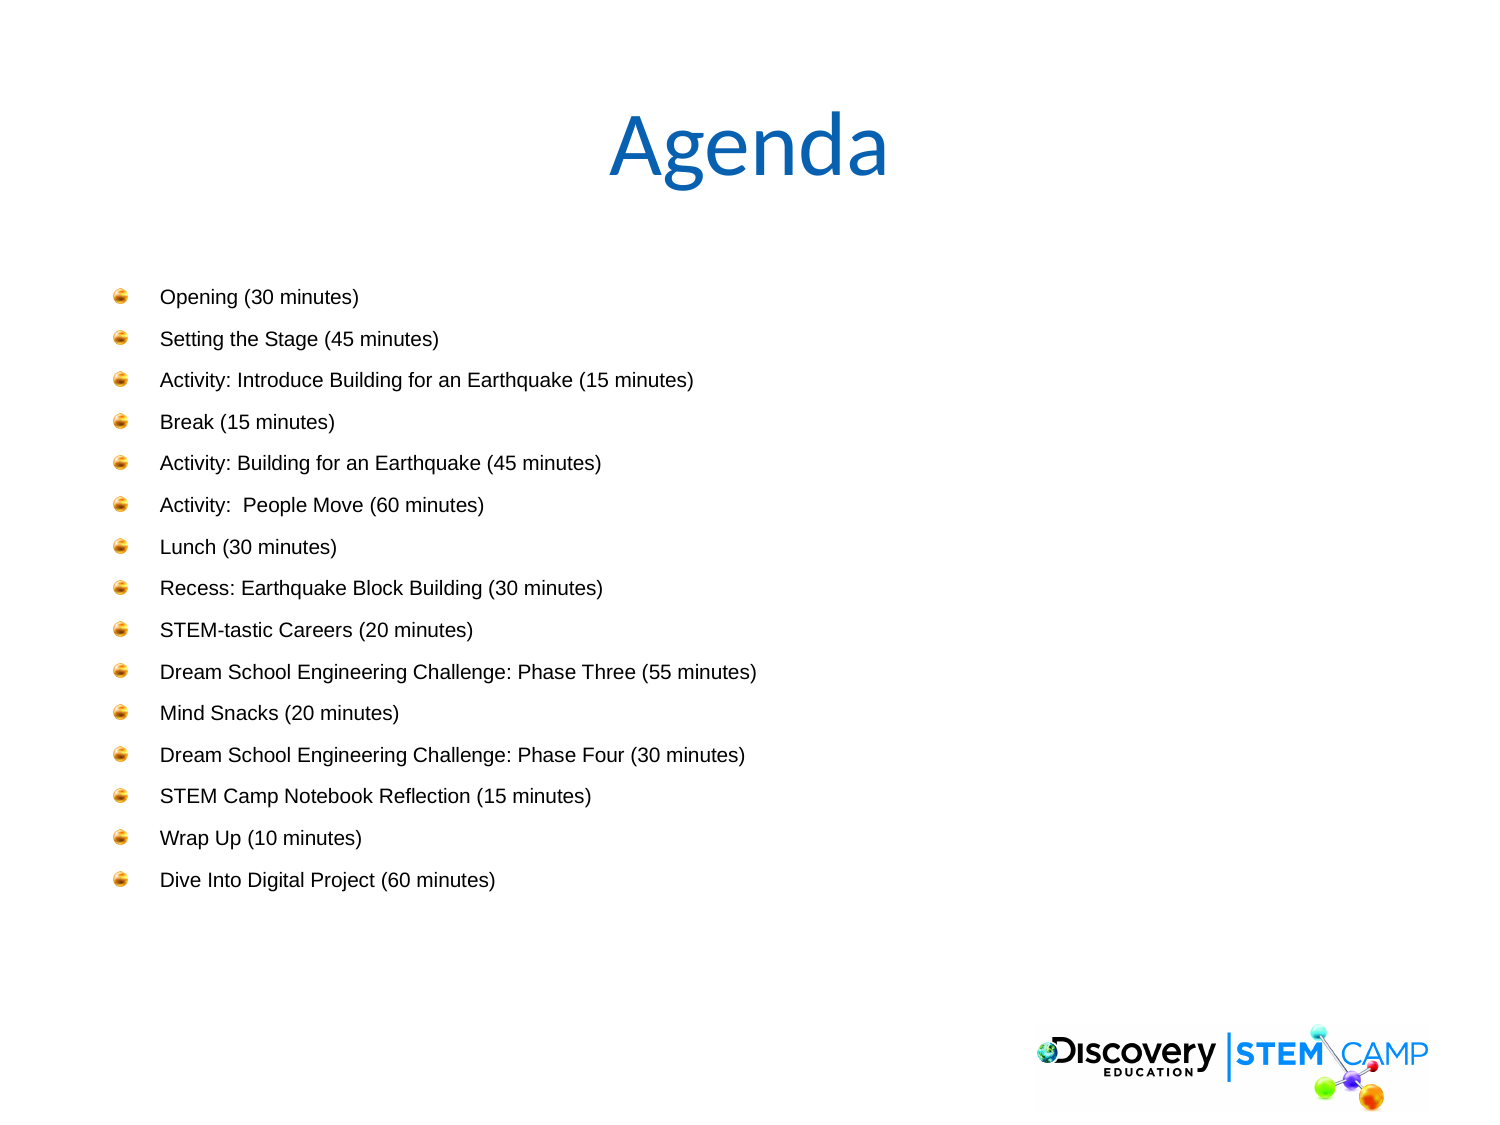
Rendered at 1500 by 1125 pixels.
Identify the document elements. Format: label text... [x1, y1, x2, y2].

picture [113, 580, 128, 595]
picture [113, 371, 128, 387]
list Opening (30 minutes) Setting the Stage (45 minutes) Activity: Introduce Building for an Earthquake (15 minutes) Break (15 minutes) Activity: Building for an Earthquake (45 minutes) Activity: People Move (60 minutes) Lunch (30 minutes) Recess: Earthquake Block Building (30 minutes) STEM-tastic Careers (20 minutes) Dream School Engineering Challenge: Phase Three (55 minutes) Mind Snacks (20 minutes) Dream School Engineering Challenge: Phase Four (30 minutes) STEM Camp Notebook Reflection (15 minutes) Wrap Up (10 minutes) Dive Into Digital Project (60 minutes) [98, 263, 977, 1006]
picture [113, 663, 128, 678]
picture [113, 788, 128, 803]
picture [113, 455, 128, 470]
title Agenda [75, 45, 1425, 233]
picture [113, 829, 128, 845]
picture [113, 496, 128, 512]
picture [113, 330, 128, 345]
picture [1036, 1024, 1428, 1112]
picture [113, 538, 128, 554]
picture [113, 871, 128, 887]
picture [113, 704, 128, 720]
picture [113, 288, 128, 304]
picture [113, 413, 128, 429]
picture [113, 746, 128, 762]
picture [113, 621, 128, 637]
